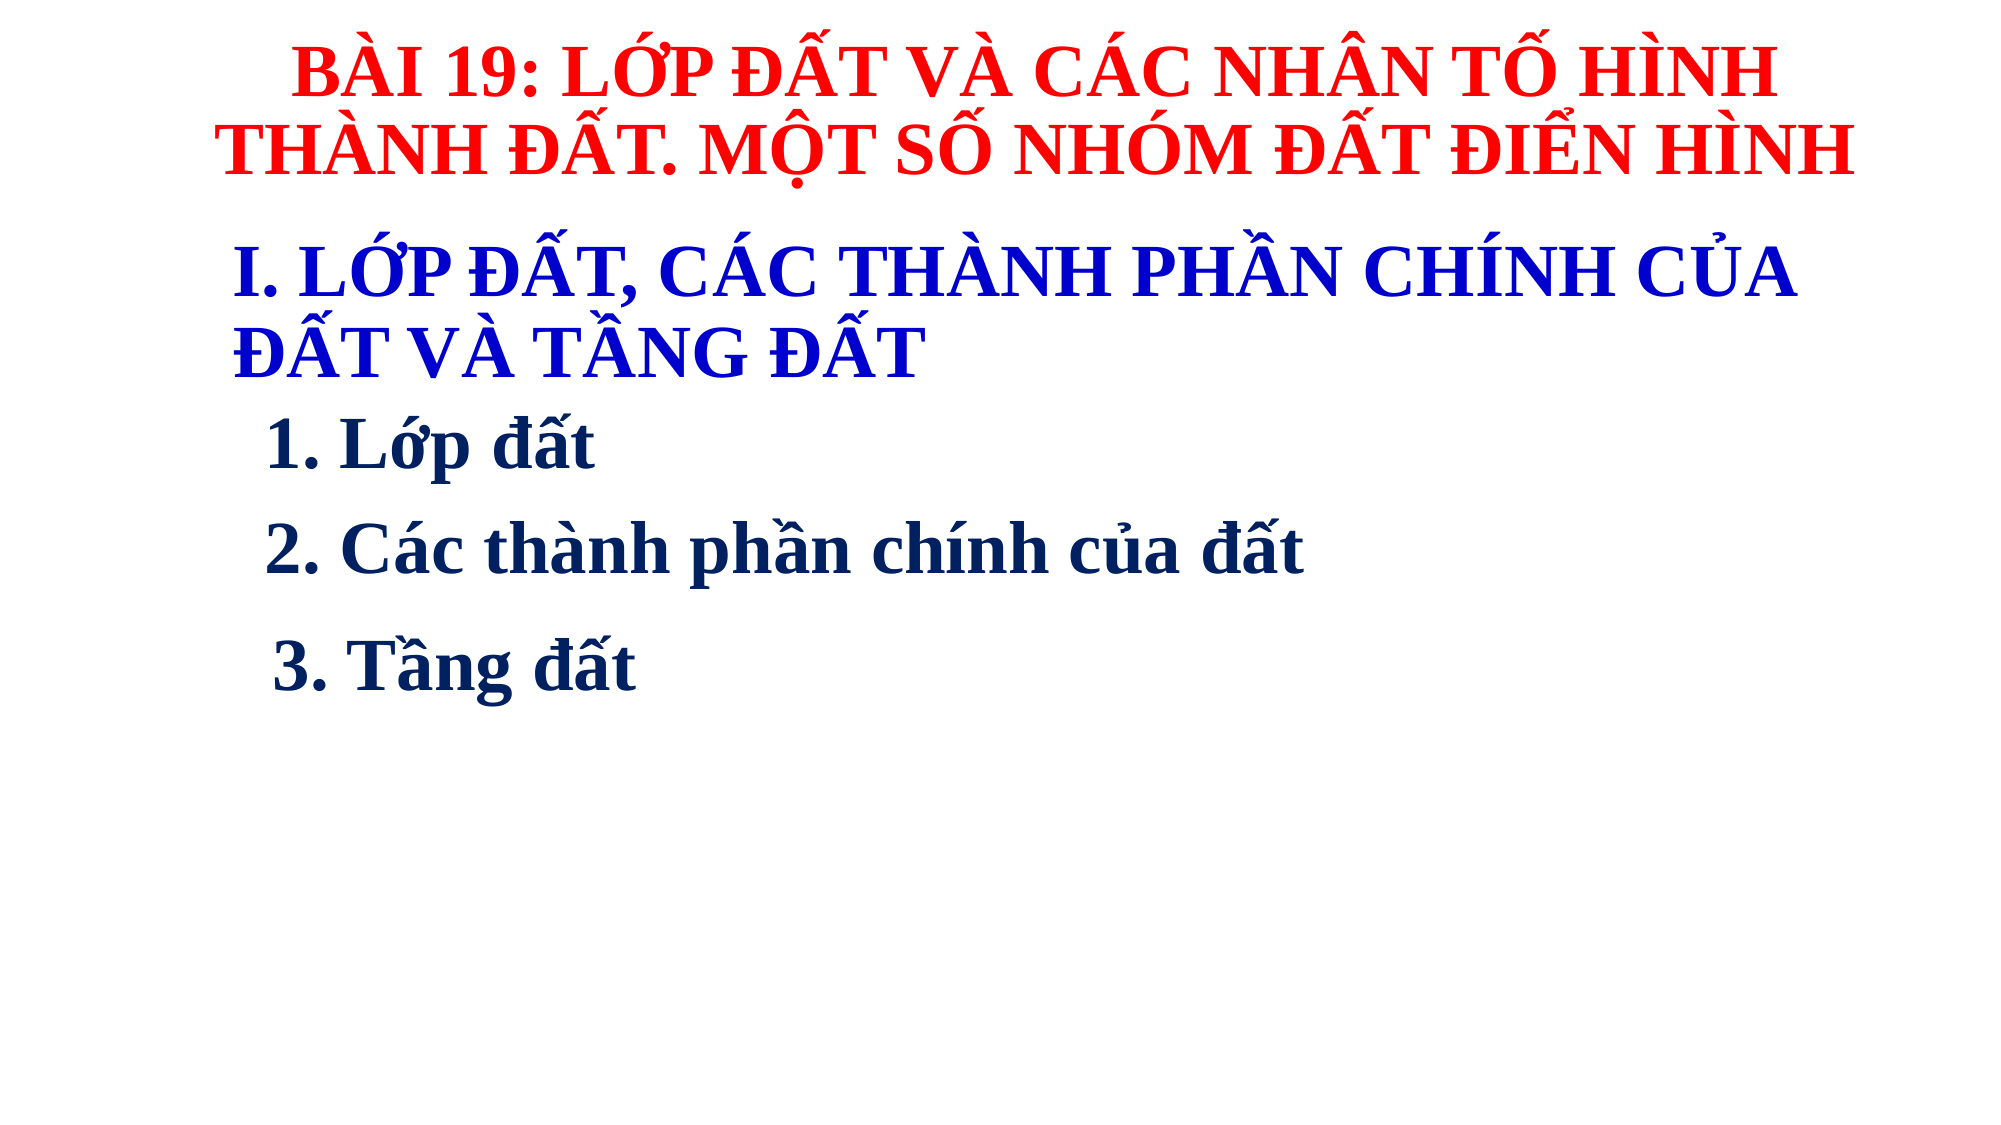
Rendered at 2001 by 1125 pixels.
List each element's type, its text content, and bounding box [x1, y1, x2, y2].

text_box 3. Tầng đất [258, 608, 705, 693]
text_box I. LỚP ĐẤT, CÁC THÀNH PHẦN CHÍNH CỦA ĐẤT VÀ TẦNG ĐẤT [232, 231, 1864, 394]
text_box 2. Các thành phần chính của đất [249, 503, 1724, 596]
text_box BÀI 19: LỚP ĐẤT VÀ CÁC NHÂN TỐ HÌNH THÀNH ĐẤT. MỘT SỐ NHÓM ĐẤT ĐIỂN HÌNH [161, 33, 1910, 190]
text_box 1. Lớp đất [249, 398, 1724, 492]
